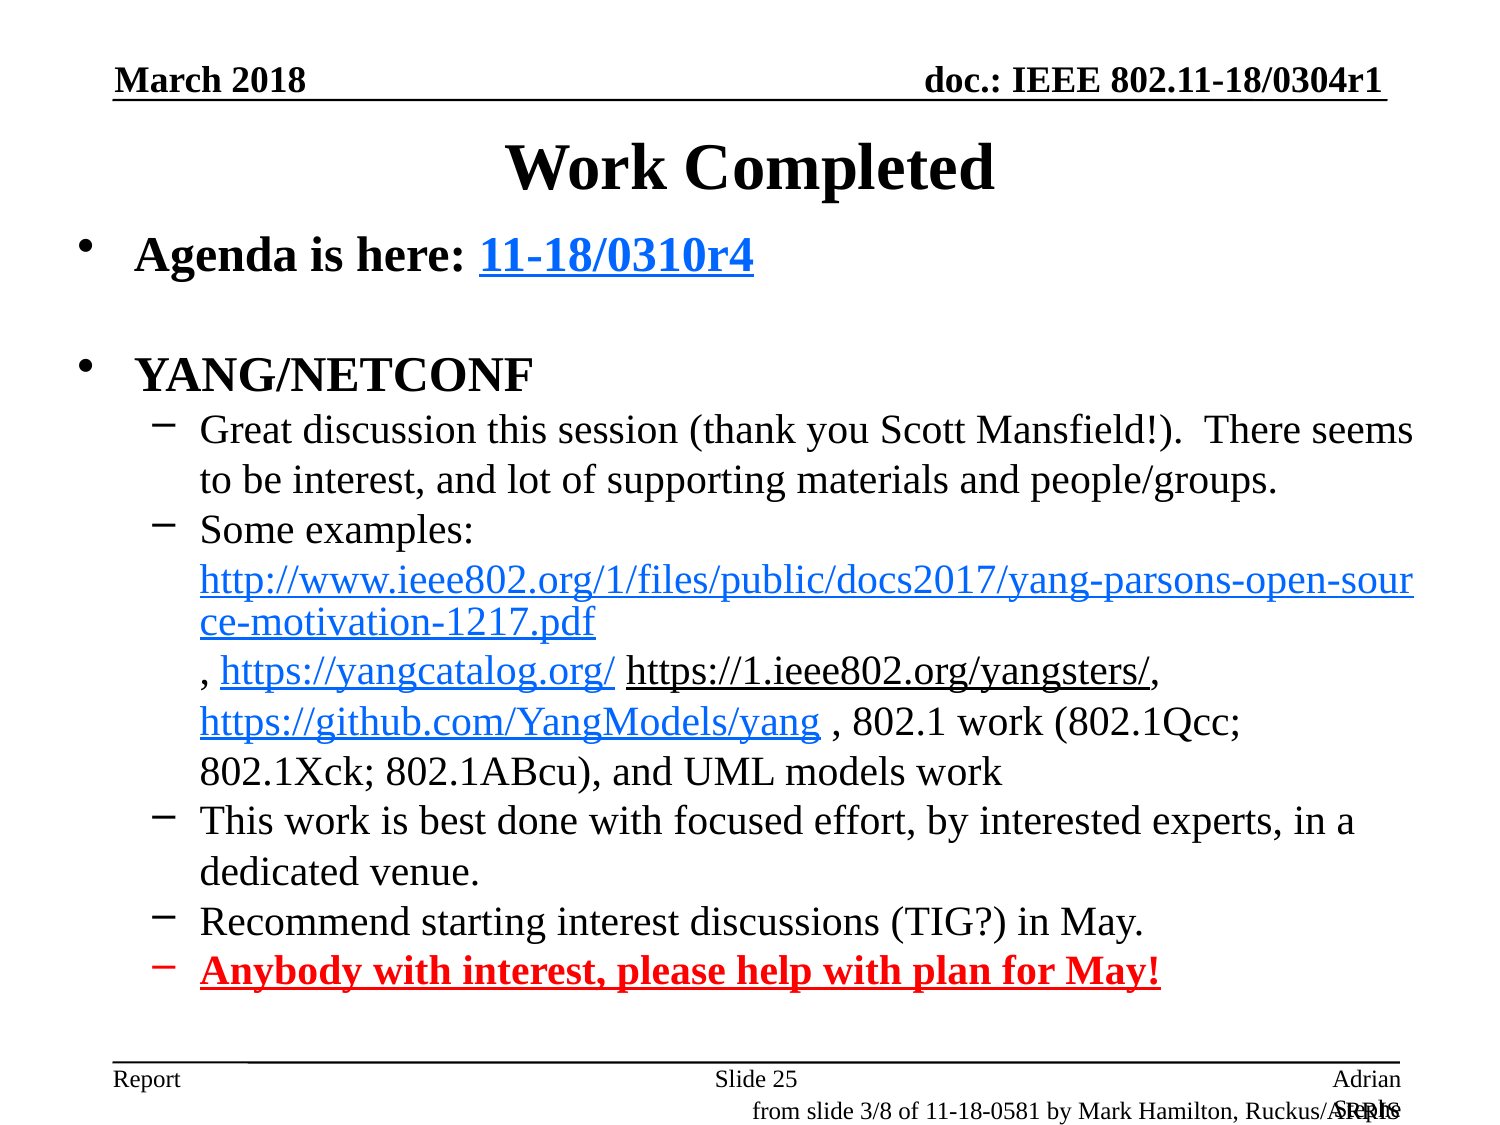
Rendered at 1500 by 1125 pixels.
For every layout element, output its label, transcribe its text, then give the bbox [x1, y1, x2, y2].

text_box from slide 3/8 of 11-18-0581 by Mark Hamilton, Ruckus/ARRIS [343, 1087, 1417, 1125]
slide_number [114, 54, 374, 101]
title Work Completed [112, 112, 1388, 213]
slide_number Slide 25 [711, 1061, 801, 1093]
list Agenda is here: 11-18/0310r4 YANG/NETCONF Great discussion this session (thank you Scott Mansfield!). There seems to be interest, and lot of supporting materials and people/groups. Some examples: http://www.ieee802.org/1/files/public/docs2017/yang-parsons-open-source-motivation-1217.pdf, https://yangcatalog.org/ https://1.ieee802.org/yangsters/, https://github.com/YangModels/yang , 802.1 work (802.1Qcc; 802.1Xck; 802.1ABcu), and UML models work This work is best done with focused effort, by interested experts, in a dedicated venue. Recommend starting interest discussions (TIG?) in May. Anybody with interest, please help with plan for May! [62, 213, 1438, 1039]
footer Adrian Stephens, Intel Corporation [1324, 1061, 1402, 1093]
